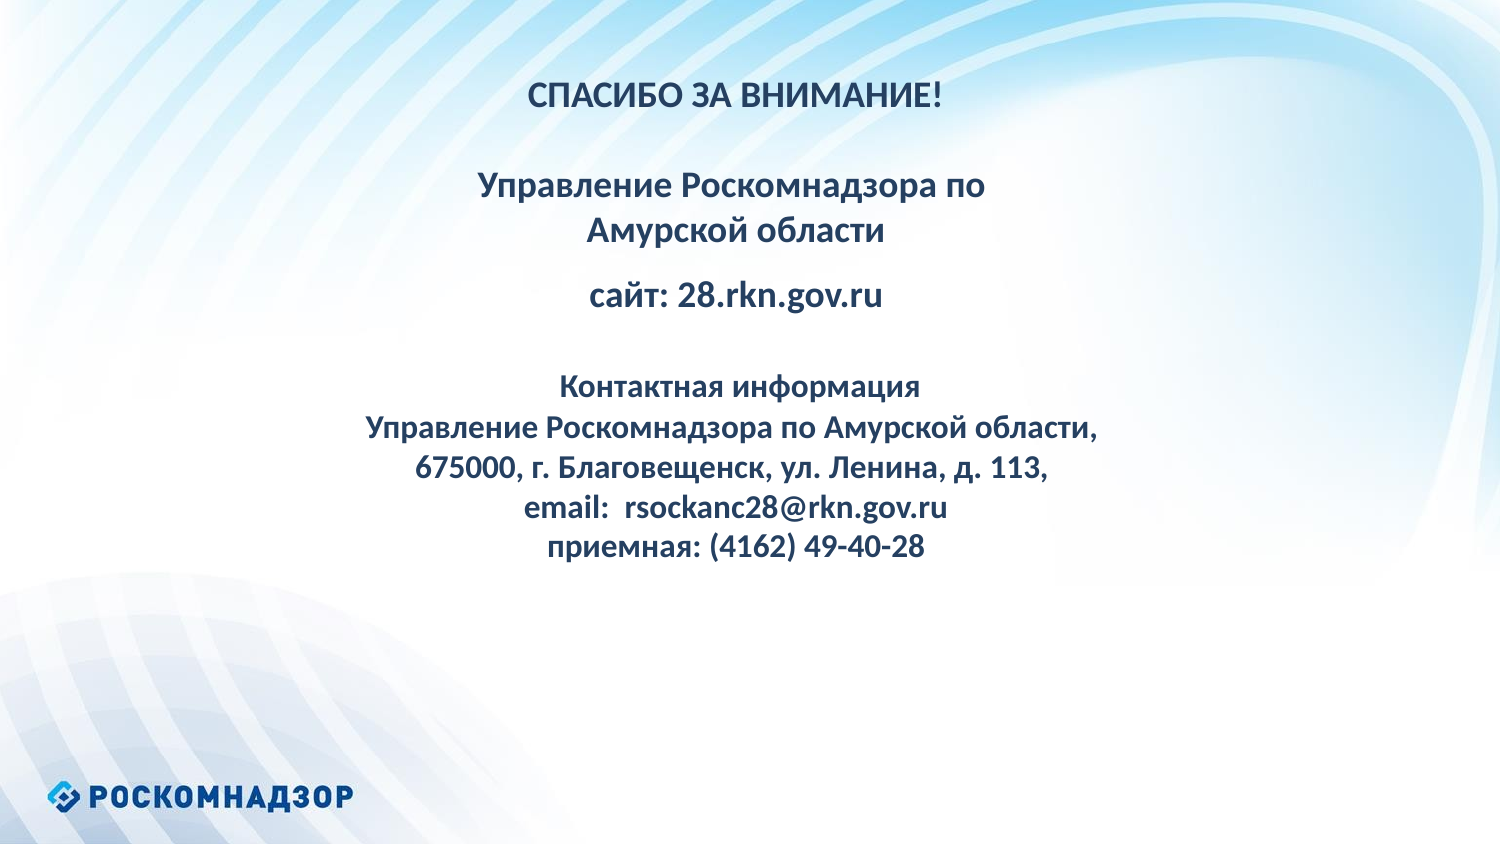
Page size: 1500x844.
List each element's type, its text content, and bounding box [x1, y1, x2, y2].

text_box СПАСИБО ЗА ВНИМАНИЕ! Управление Роскомнадзора по Амурской области сайт: 28.rkn.gov.ru Контактная информация Управление Роскомнадзора по Амурской области, 675000, г. Благовещенск, ул. Ленина, д. 113, email: rsockanc28@rkn.gov.ru приемная: (4162) 49-40-28 [50, 62, 1422, 572]
picture [0, 0, 1500, 844]
